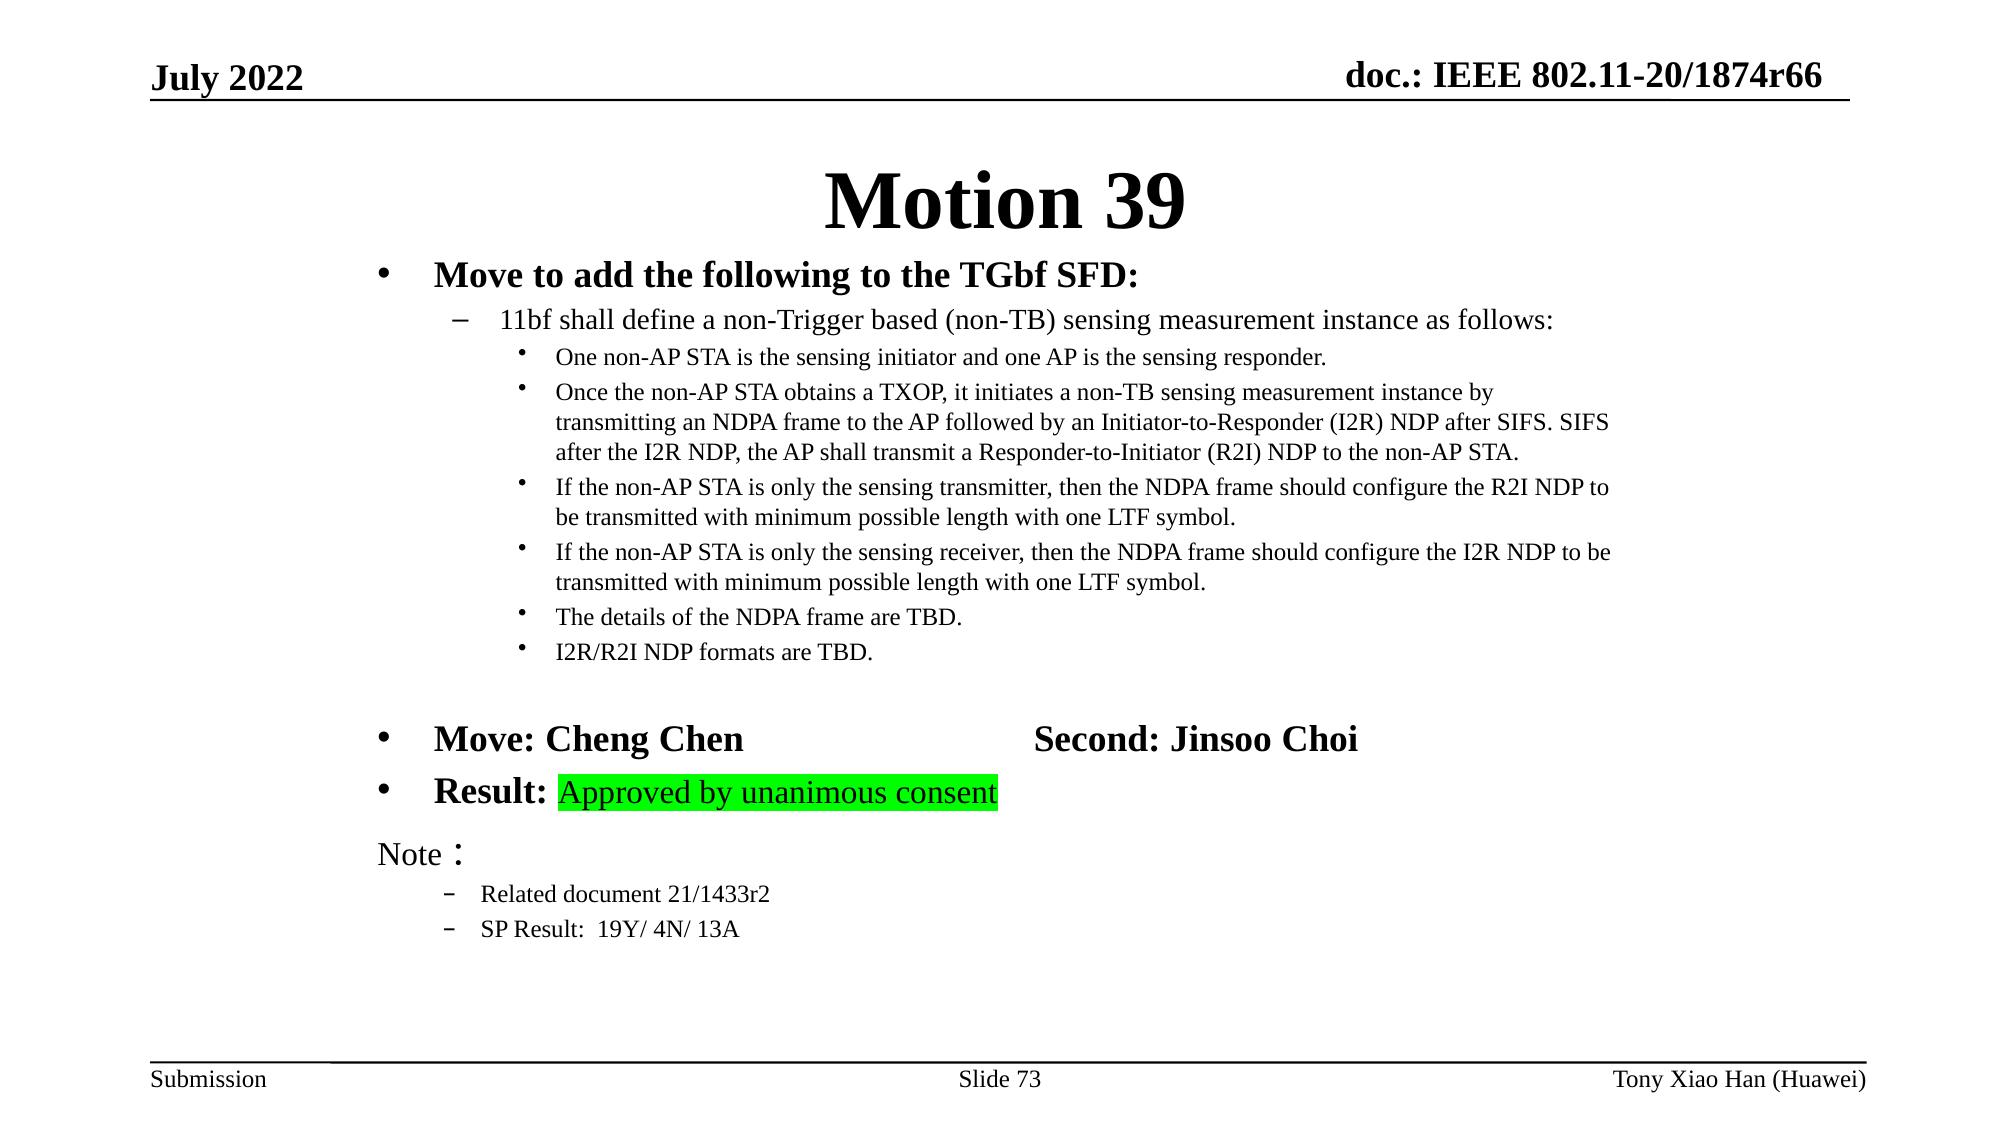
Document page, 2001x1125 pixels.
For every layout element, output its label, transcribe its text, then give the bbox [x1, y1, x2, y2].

text_box Motion 39 [368, 137, 1644, 275]
text_box Move to add the following to the TGbf SFD: 11bf shall define a non-Trigger based (non-TB) sensing measurement instance as follows: One non-AP STA is the sensing initiator and one AP is the sensing responder. Once the non-AP STA obtains a TXOP, it initiates a non-TB sensing measurement instance by transmitting an NDPA frame to the AP followed by an Initiator-to-Responder (I2R) NDP after SIFS. SIFS after the I2R NDP, the AP shall transmit a Responder-to-Initiator (R2I) NDP to the non-AP STA. If the non-AP STA is only the sensing transmitter, then the NDPA frame should configure the R2I NDP to be transmitted with minimum possible length with one LTF symbol. If the non-AP STA is only the sensing receiver, then the NDPA frame should configure the I2R NDP to be transmitted with minimum possible length with one LTF symbol. The details of the NDPA frame are TBD. I2R/R2I NDP formats are TBD. Move: Cheng Chen Second: Jinsoo Choi Result: Approved by unanimous consent Note： Related document 21/1433r2 SP Result: 19Y/ 4N/ 13A [362, 212, 1638, 900]
